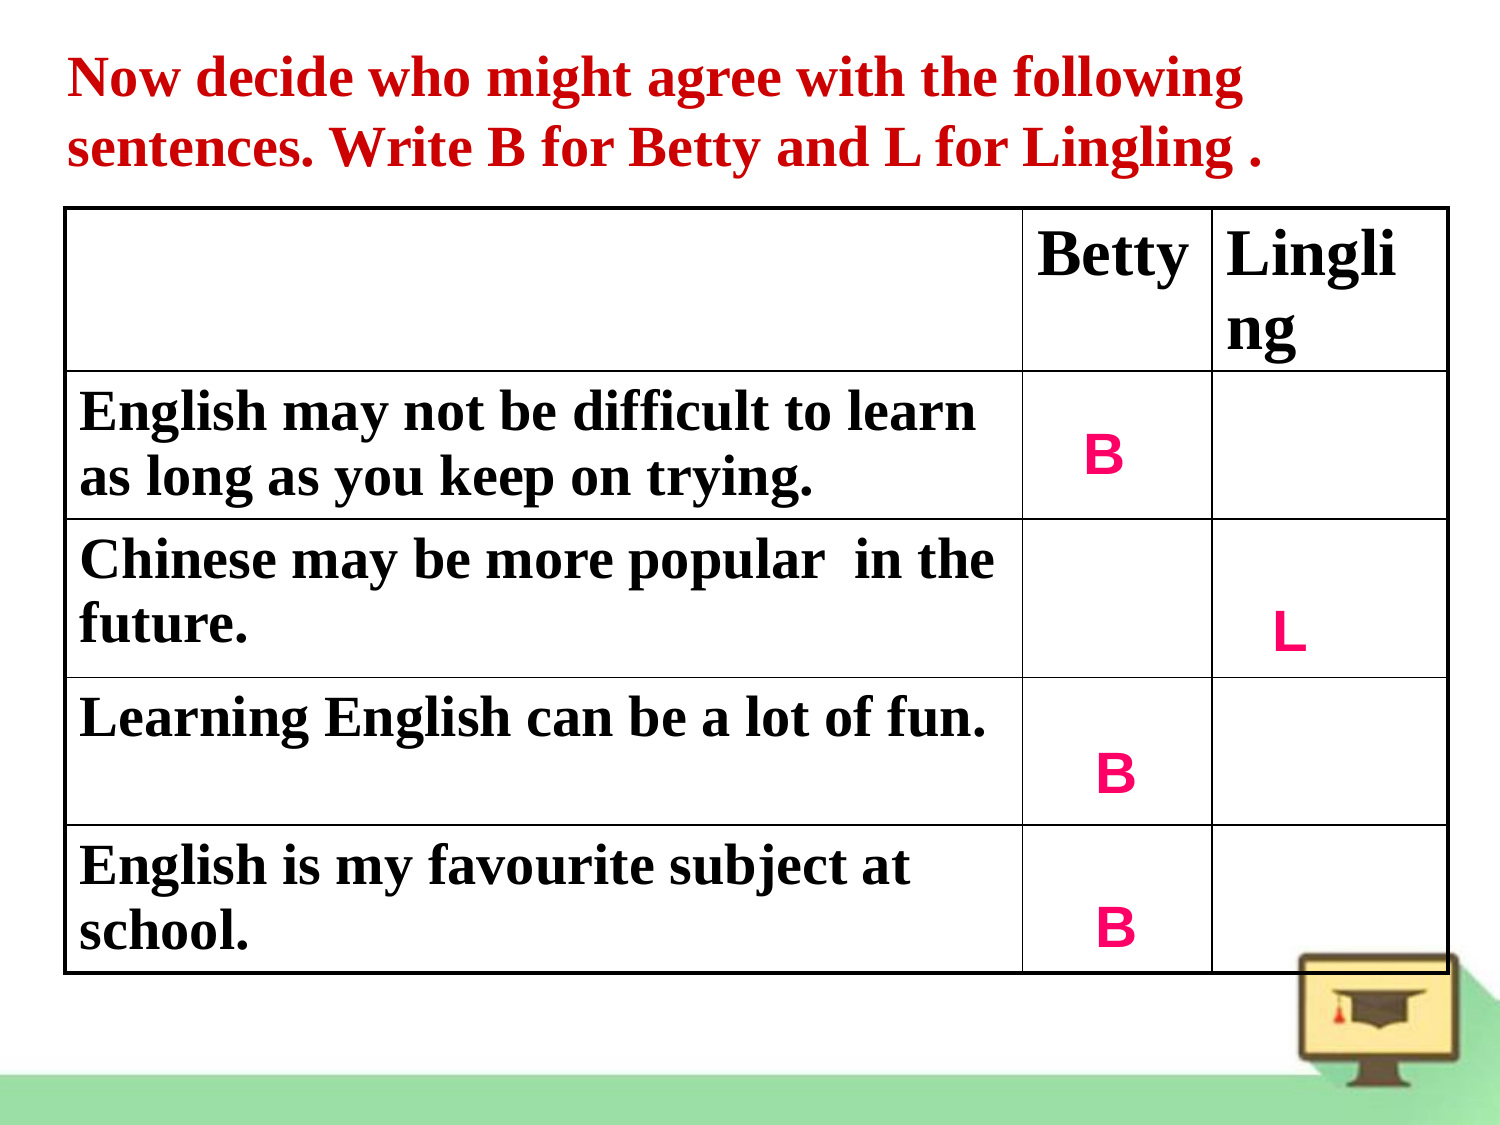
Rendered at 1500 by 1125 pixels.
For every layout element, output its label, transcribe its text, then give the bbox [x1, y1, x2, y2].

table_cell [1023, 678, 1211, 824]
table_cell Learning English can be a lot of fun. [67, 678, 1022, 824]
text_box B [1080, 727, 1176, 813]
text_box L [1257, 586, 1376, 671]
table_cell English may not be difficult to learn as long as you keep on trying. [67, 372, 1022, 518]
table_cell [1023, 520, 1211, 677]
table_cell [1213, 520, 1446, 677]
picture [0, 0, 1500, 1125]
table_cell [1213, 372, 1446, 518]
table_header Lingling [1213, 210, 1446, 370]
text_box B [1069, 408, 1164, 494]
table_cell [1213, 678, 1446, 824]
table_cell [1023, 826, 1211, 971]
table_cell [1023, 372, 1211, 518]
table_header [67, 210, 1022, 370]
table_cell [1213, 826, 1446, 971]
table_header Betty [1023, 210, 1211, 370]
table_cell Chinese may be more popular in the future. [67, 520, 1022, 677]
text_box B [1080, 881, 1176, 967]
text_box Now decide who might agree with the following sentences. Write B for Betty and L for Lingling . [53, 30, 1347, 186]
table_cell English is my favourite subject at school. [67, 826, 1022, 971]
